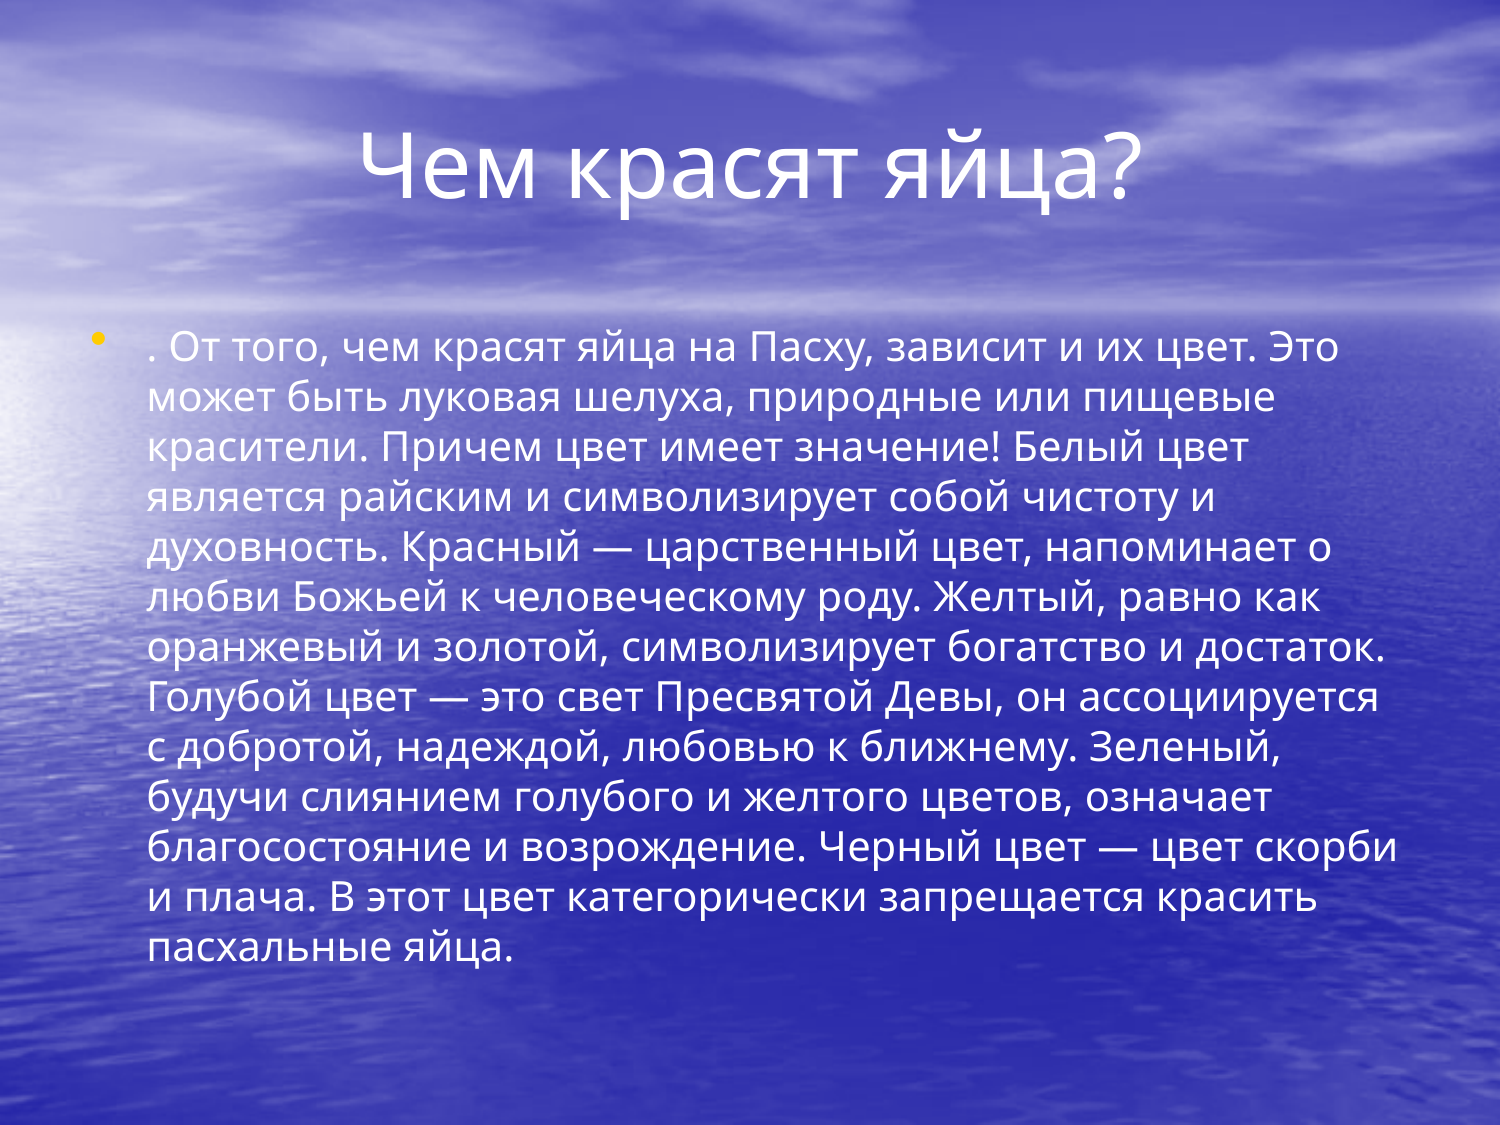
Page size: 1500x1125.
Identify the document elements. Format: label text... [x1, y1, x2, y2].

list . От того, чем красят яйца на Пасху, зависит и их цвет. Это может быть луковая шелуха, природные или пищевые красители. Причем цвет имеет значение! Белый цвет является райским и символизирует собой чистоту и духовность. Красный — царственный цвет, напоминает о любви Божьей к человеческому роду. Желтый, равно как оранжевый и золотой, символизирует богатство и достаток. Голубой цвет — это свет Пресвятой Девы, он ассоциируется с добротой, надеждой, любовью к ближнему. Зеленый, будучи слиянием голубого и желтого цветов, означает благосостояние и возрождение. Черный цвет — цвет скорби и плача. В этот цвет категорически запрещается красить пасхальные яйца. [74, 312, 1426, 988]
title Чем красят яйца? [74, 47, 1426, 276]
